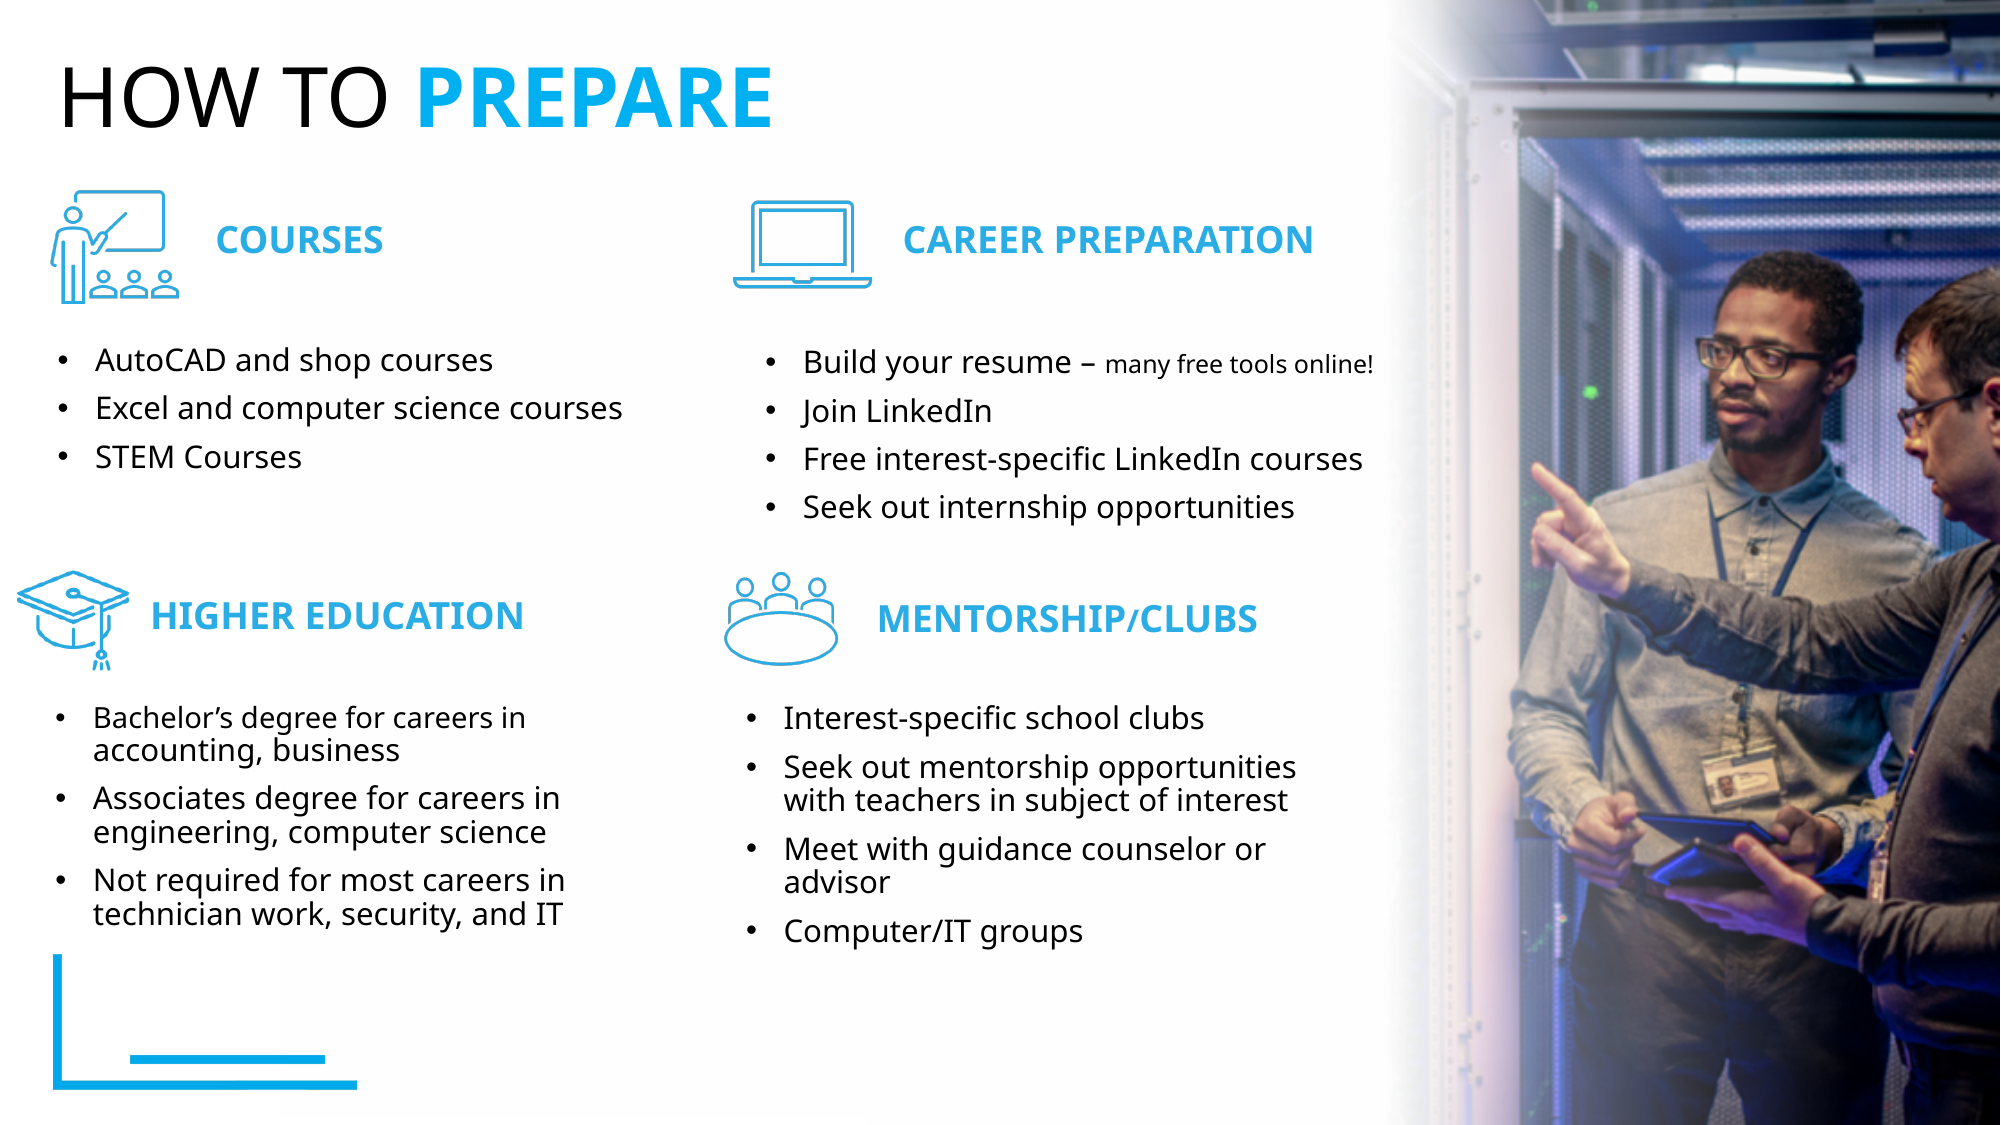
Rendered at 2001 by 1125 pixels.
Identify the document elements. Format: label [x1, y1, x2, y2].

text_box [17, 566, 687, 973]
text_box [719, 544, 1356, 973]
text_box [730, 167, 1356, 320]
text_box [40, 177, 410, 317]
picture [0, 0, 2000, 1125]
